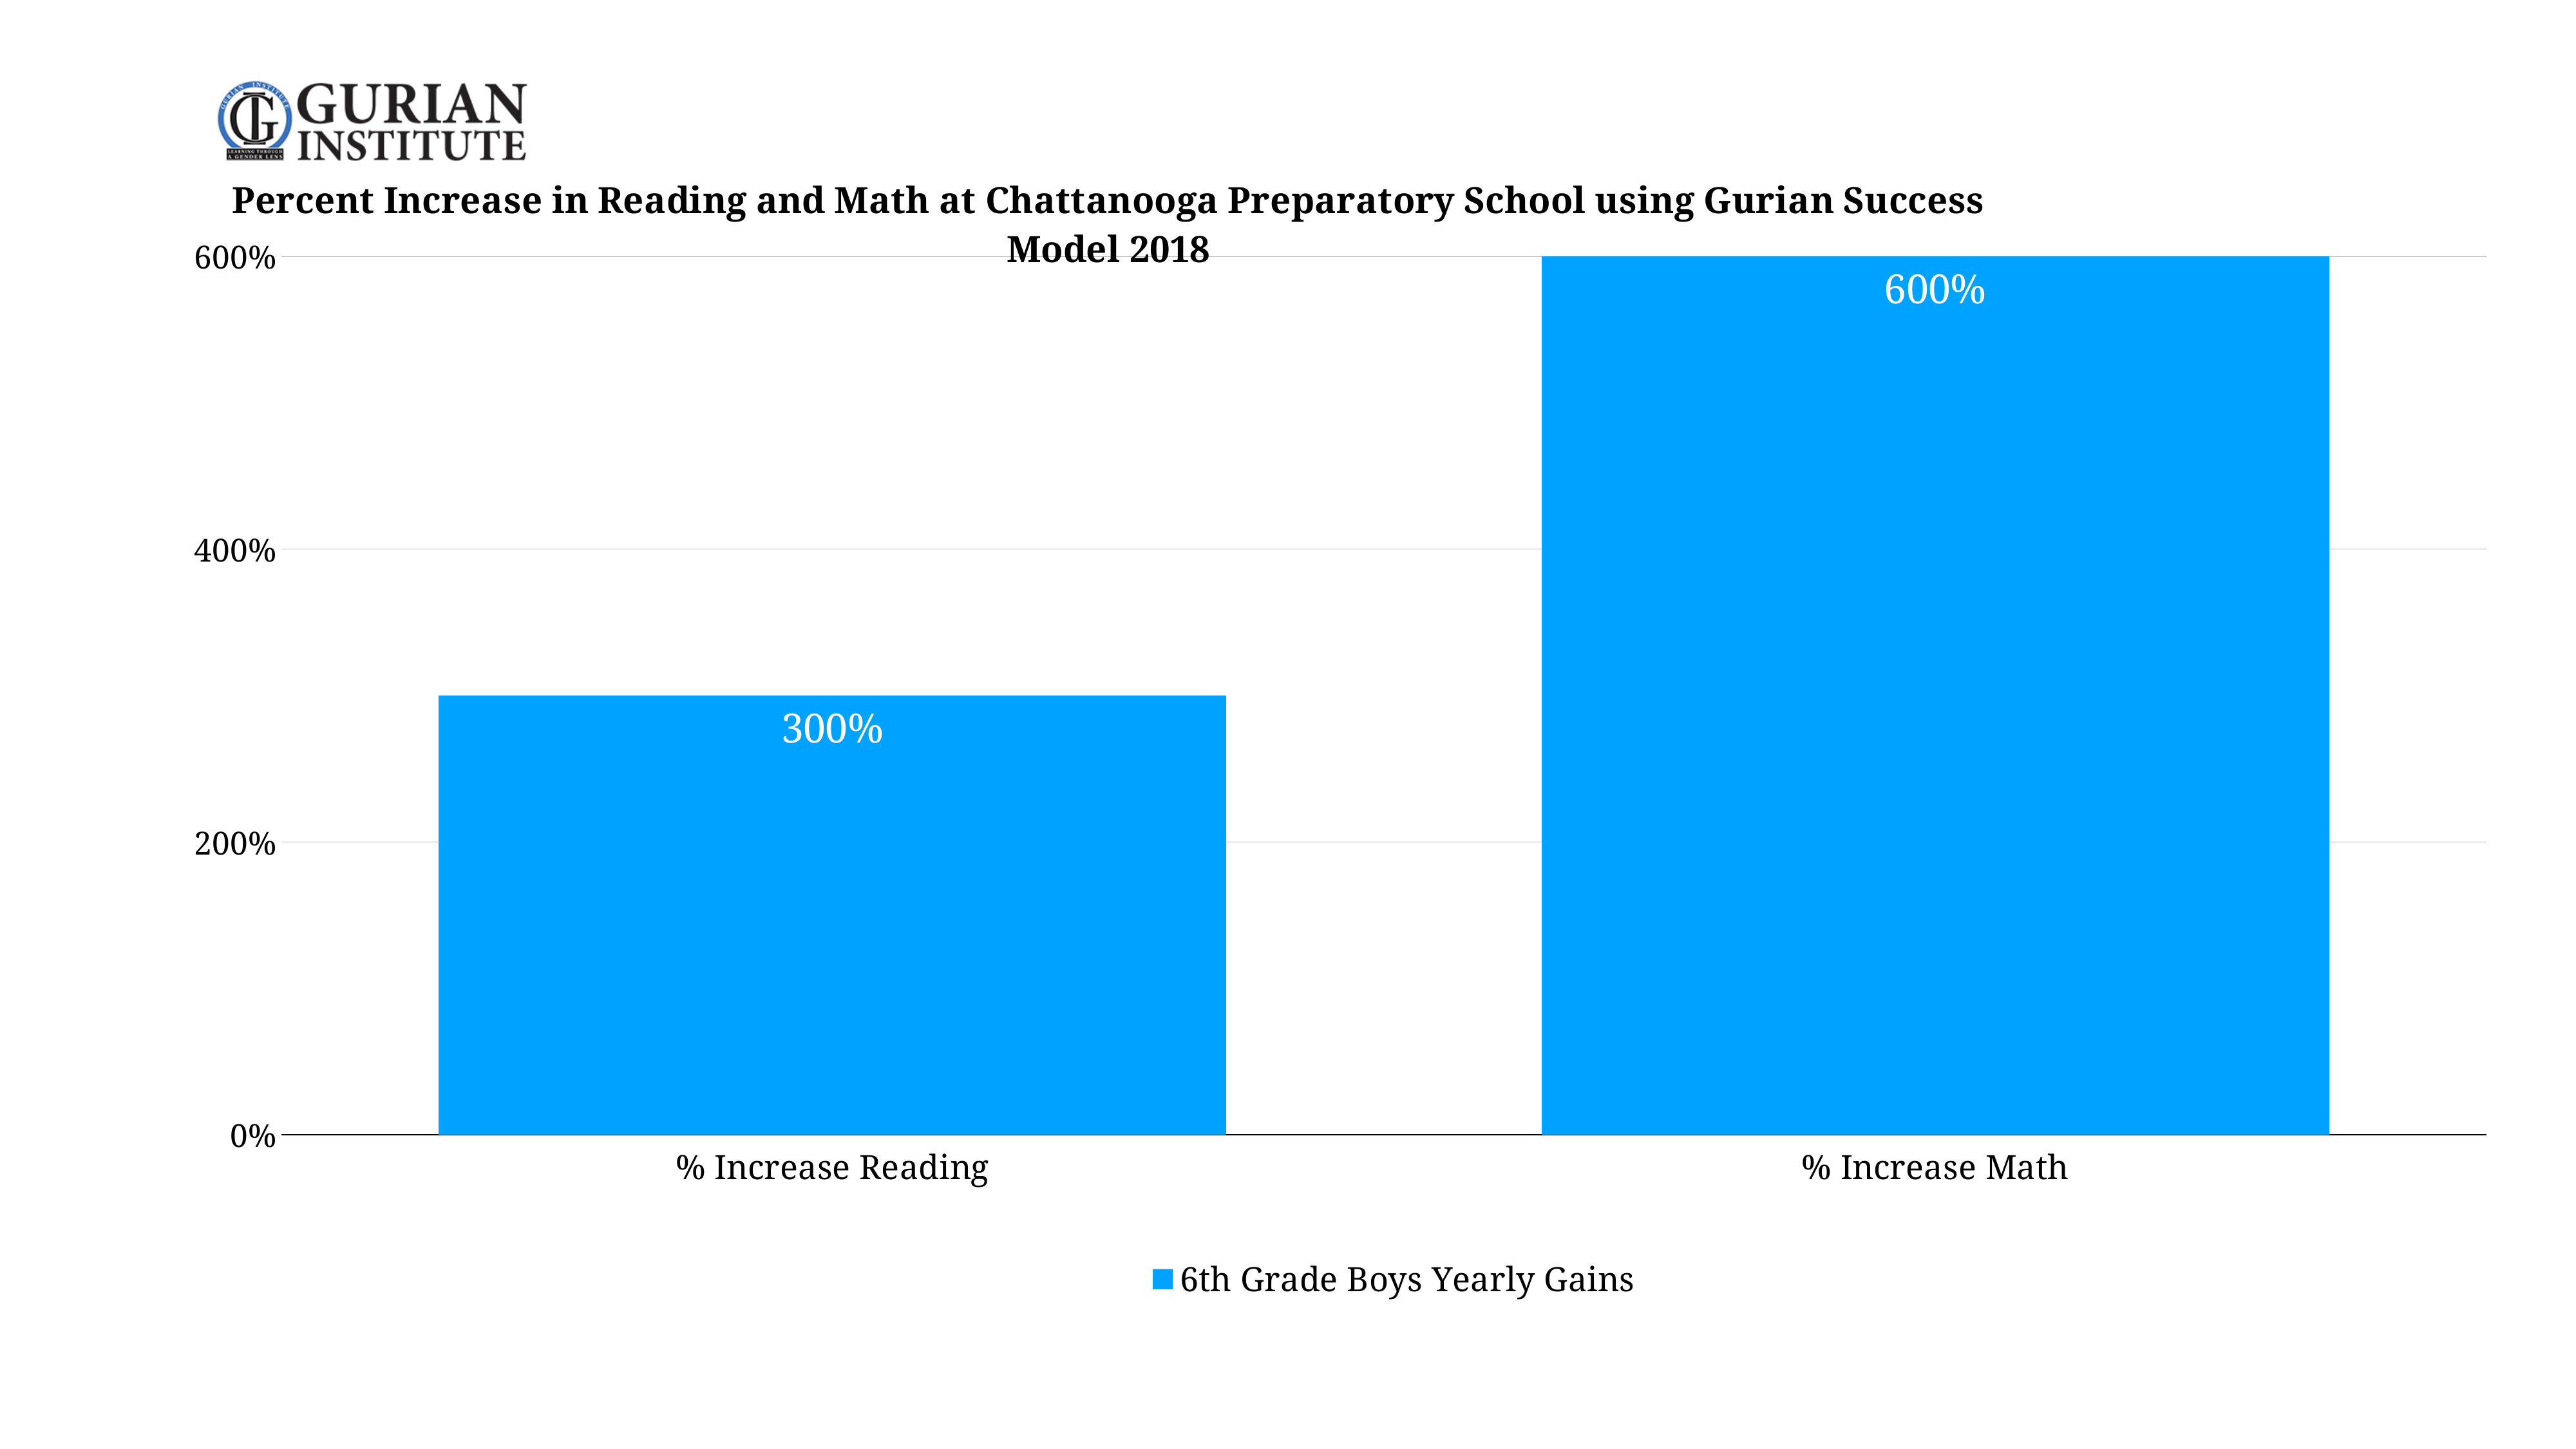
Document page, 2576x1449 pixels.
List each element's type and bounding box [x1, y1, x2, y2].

chart [156, 164, 2499, 1310]
picture [215, 79, 531, 164]
